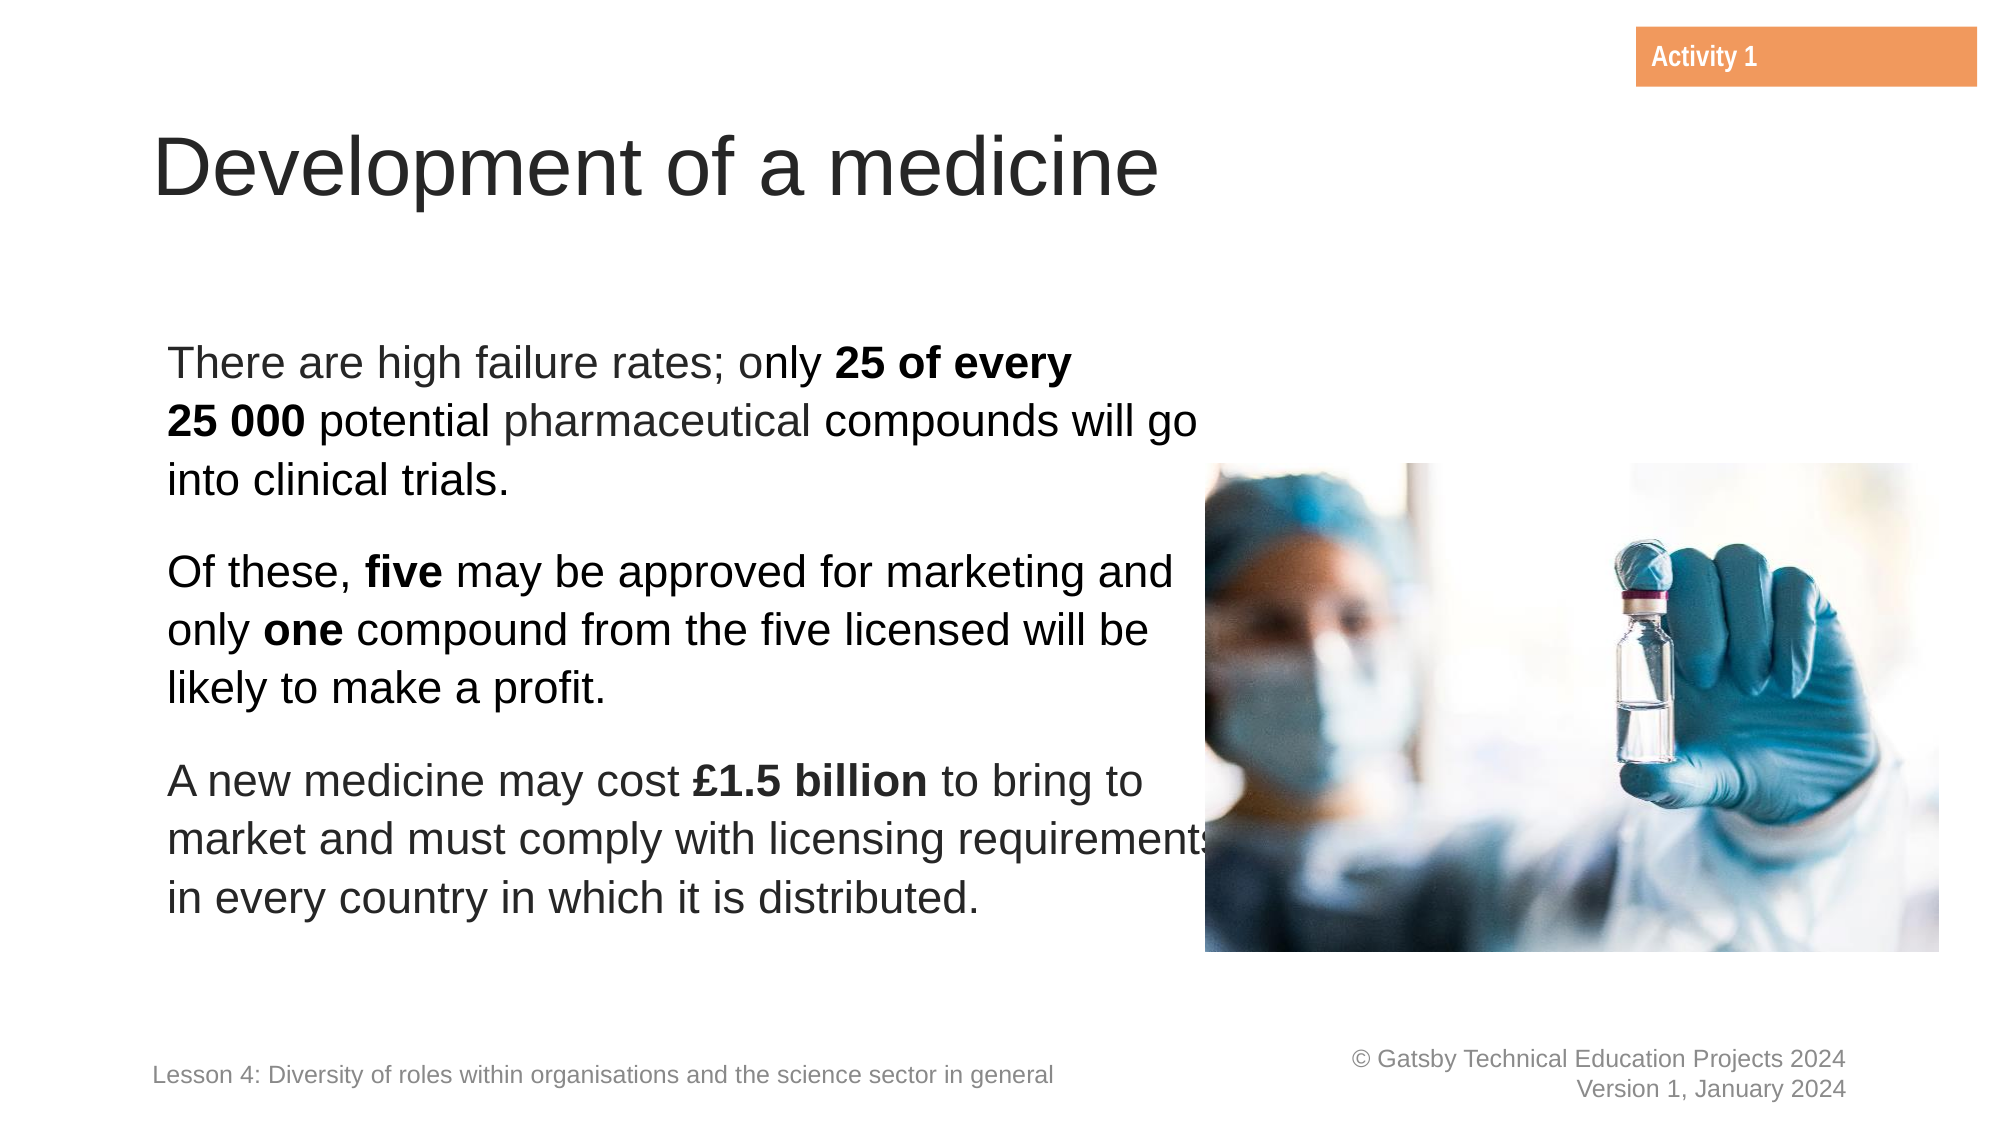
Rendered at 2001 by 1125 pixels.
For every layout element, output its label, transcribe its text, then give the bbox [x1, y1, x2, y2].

list Activity 1 [1636, 26, 1978, 87]
list Lesson 4: Diversity of roles within organisations and the science sector in general [137, 1042, 1181, 1103]
title Development of a medicine [137, 59, 1863, 278]
picture [1205, 463, 1939, 952]
list There are high failure rates; only 25 of every 25 000 potential pharmaceutical compounds will go into clinical trials. Of these, five may be approved for marketing and only one compound from the five licensed will be likely to make a profit. A new medicine may cost £1.5 billion to bring to market and must comply with licensing requirements in every country in which it is distributed. [137, 299, 1260, 1014]
